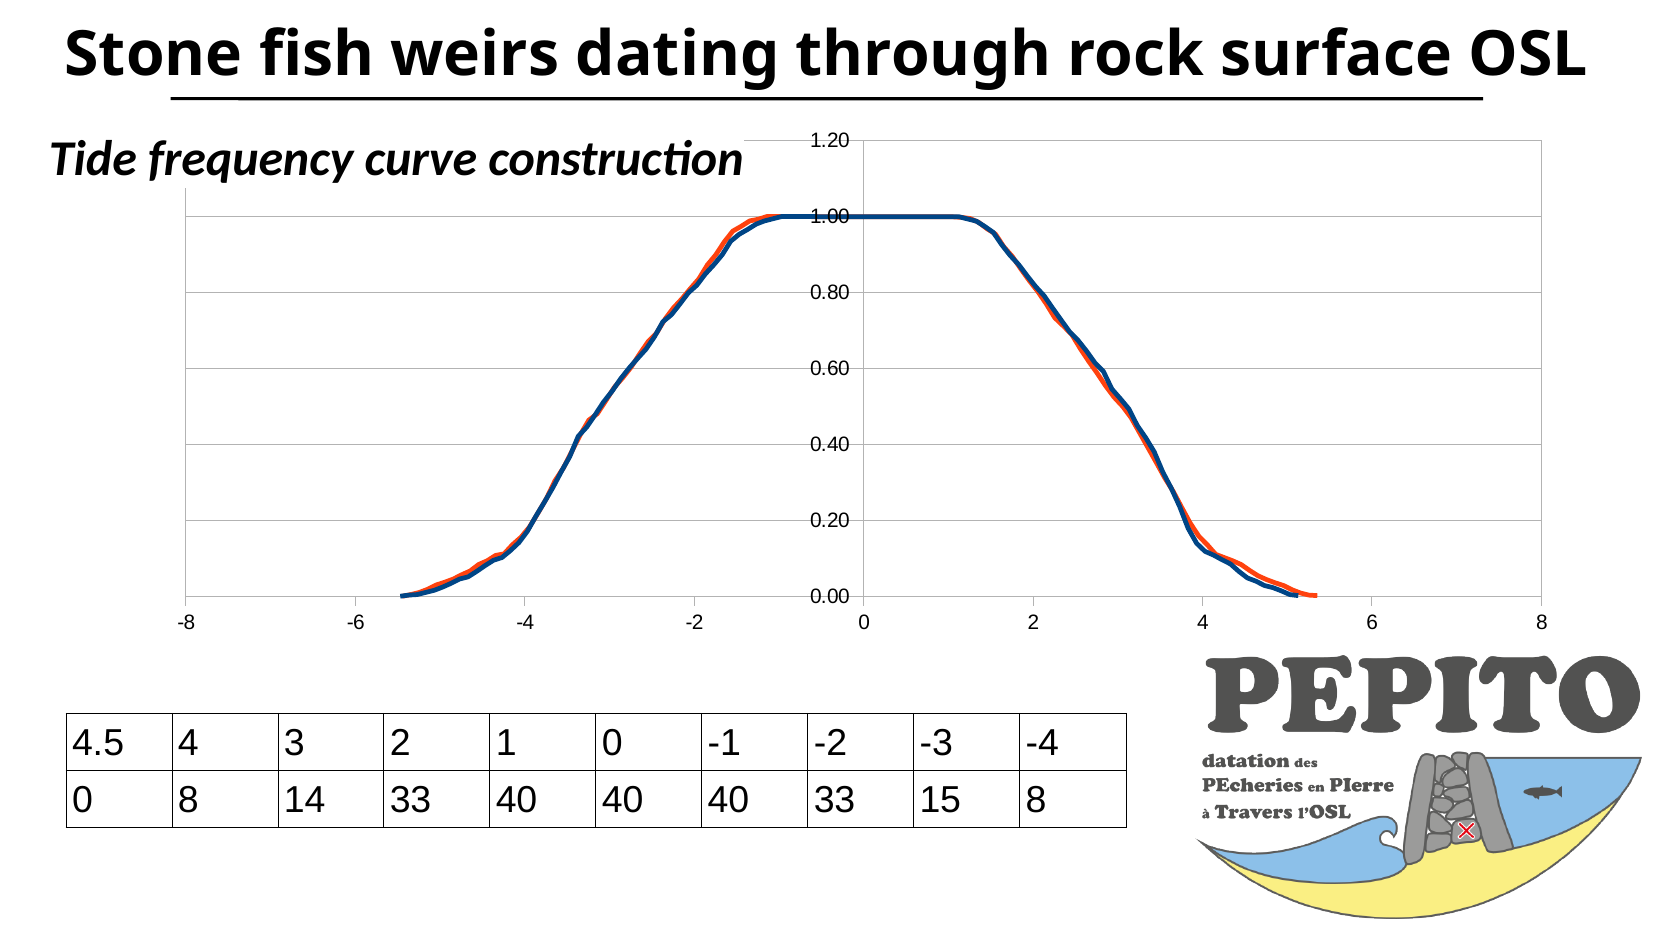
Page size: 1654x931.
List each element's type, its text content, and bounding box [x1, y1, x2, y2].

table_header -4 [1020, 714, 1126, 770]
table_cell 8 [173, 771, 278, 827]
table_header 1 [490, 714, 595, 770]
text_box Tide frequency curve construction [34, 118, 148, 184]
table_cell 0 [67, 771, 172, 827]
table_cell 33 [808, 771, 913, 827]
table_cell 40 [702, 771, 807, 827]
table_cell 14 [279, 771, 383, 827]
table_header 0 [596, 714, 701, 770]
chart [148, 118, 1576, 645]
table_cell 40 [596, 771, 701, 827]
table_header 2 [384, 714, 489, 770]
table_header 3 [279, 714, 383, 770]
picture [1195, 655, 1642, 919]
table_header 4.5 [67, 714, 172, 770]
table_cell 40 [490, 771, 595, 827]
table_header 4 [173, 714, 278, 770]
text_box Stone fish weirs dating through rock surface OSL [0, 6, 1654, 107]
table_cell 33 [384, 771, 489, 827]
table_header -1 [702, 714, 807, 770]
table_header -2 [808, 714, 913, 770]
table_cell 8 [1020, 771, 1126, 827]
table_cell 15 [914, 771, 1019, 827]
table_header -3 [914, 714, 1019, 770]
